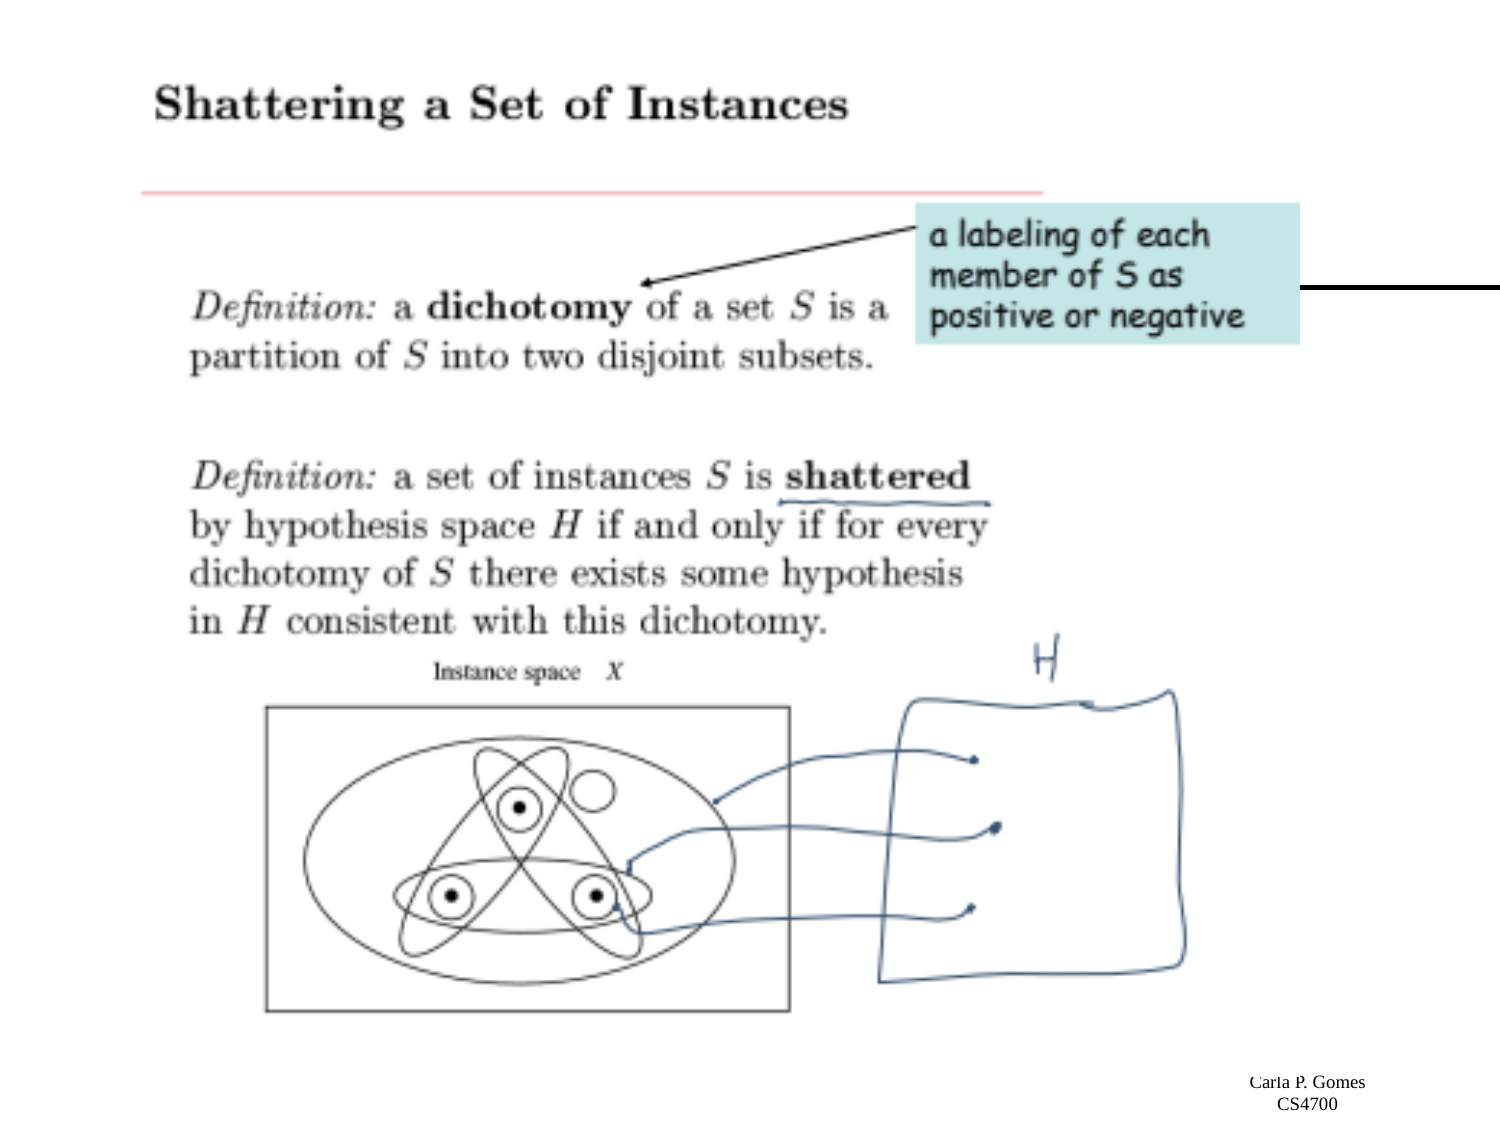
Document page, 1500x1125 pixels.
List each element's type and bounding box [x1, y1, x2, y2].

picture [124, 62, 1301, 1077]
